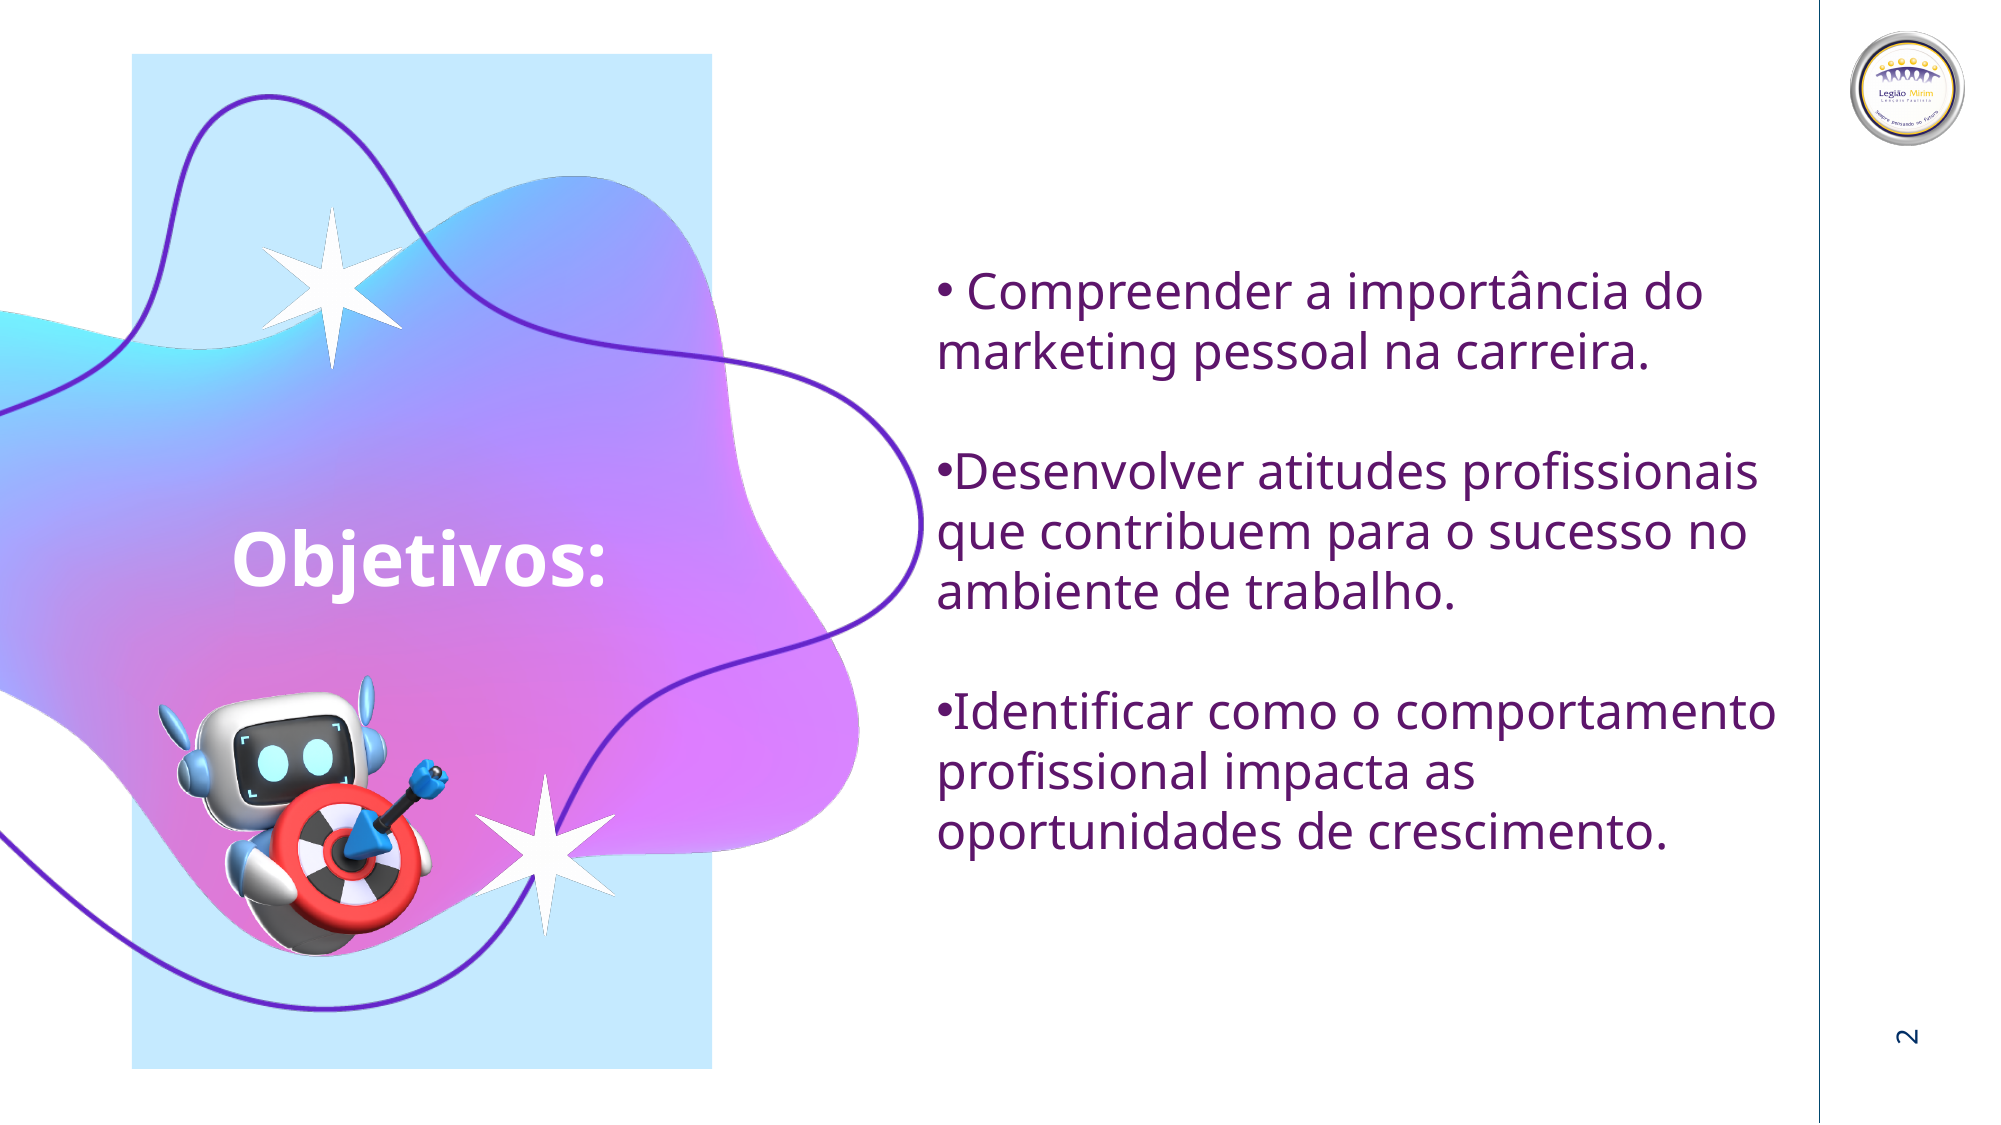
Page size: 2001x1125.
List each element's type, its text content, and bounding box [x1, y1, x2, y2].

title Objetivos: [126, 371, 713, 754]
picture [1850, 31, 1965, 146]
text_box Compreender a importância do marketing pessoal na carreira. Desenvolver atitudes profissionais que contribuem para o sucesso no ambiente de trabalho. Identificar como o comportamento profissional impacta as oportunidades de crescimento. [921, 251, 1809, 867]
slide_number 2 [1888, 885, 1986, 1061]
picture [0, 83, 935, 1024]
